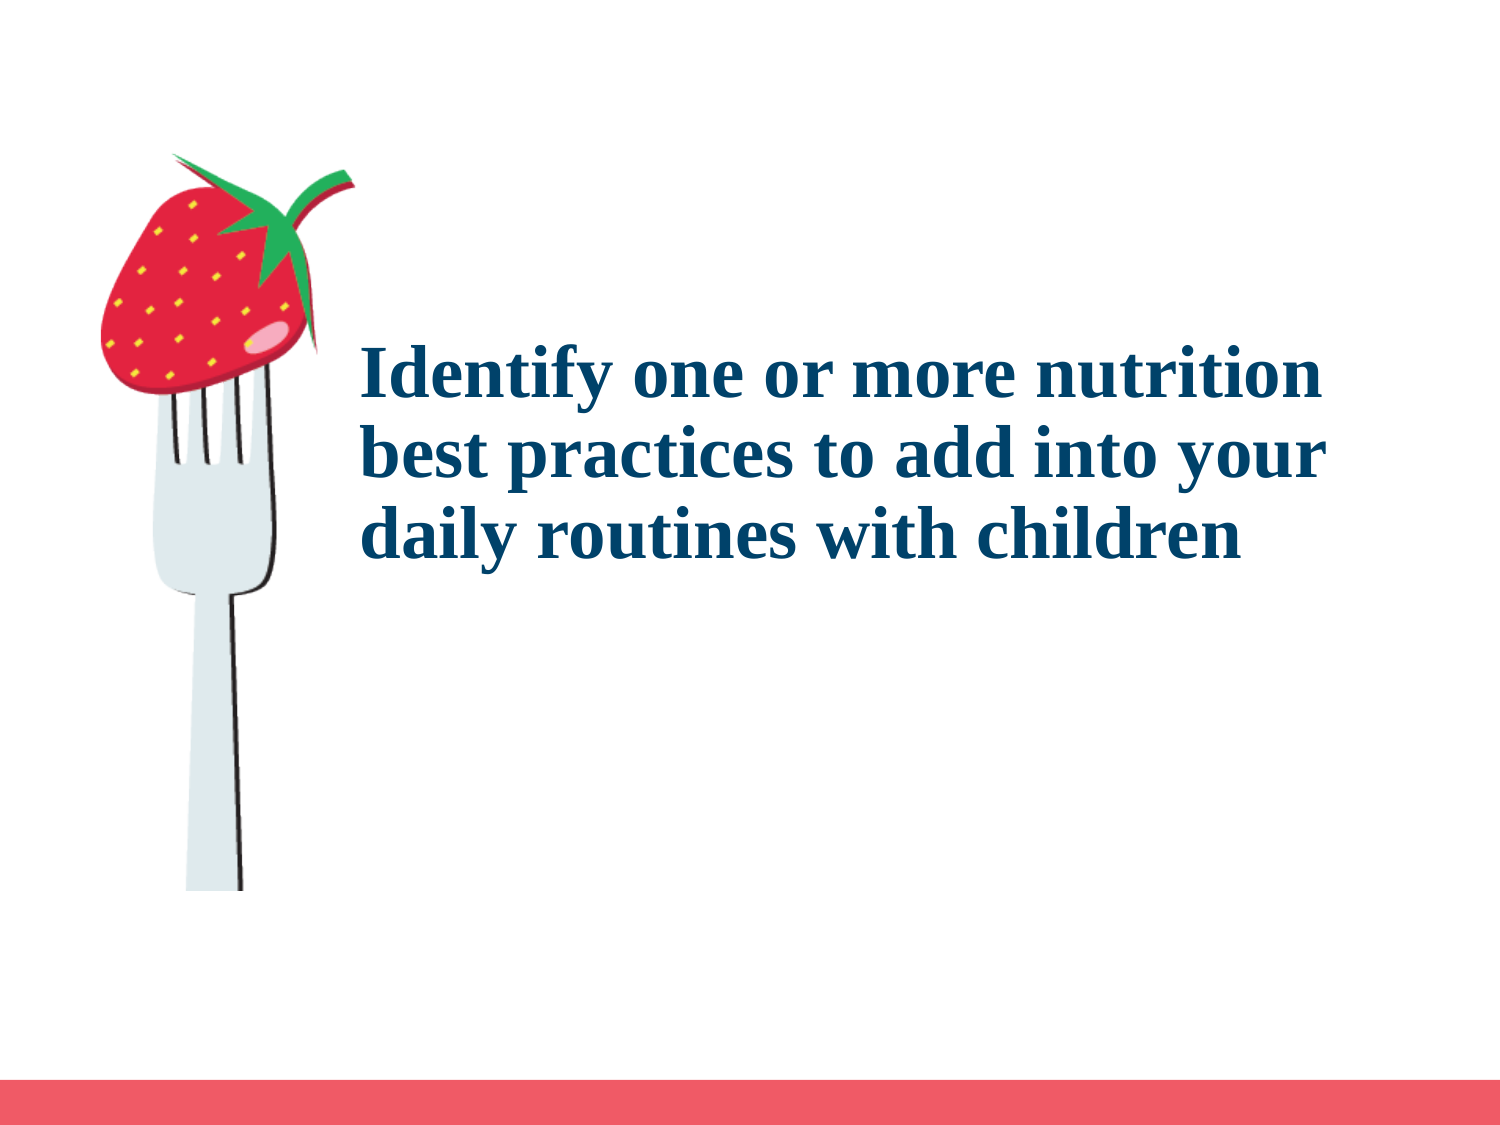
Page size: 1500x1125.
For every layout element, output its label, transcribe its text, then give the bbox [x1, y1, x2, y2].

title Identify one or more nutrition best practices to add into your daily routines with children [395, 345, 1397, 563]
picture [57, 110, 395, 891]
